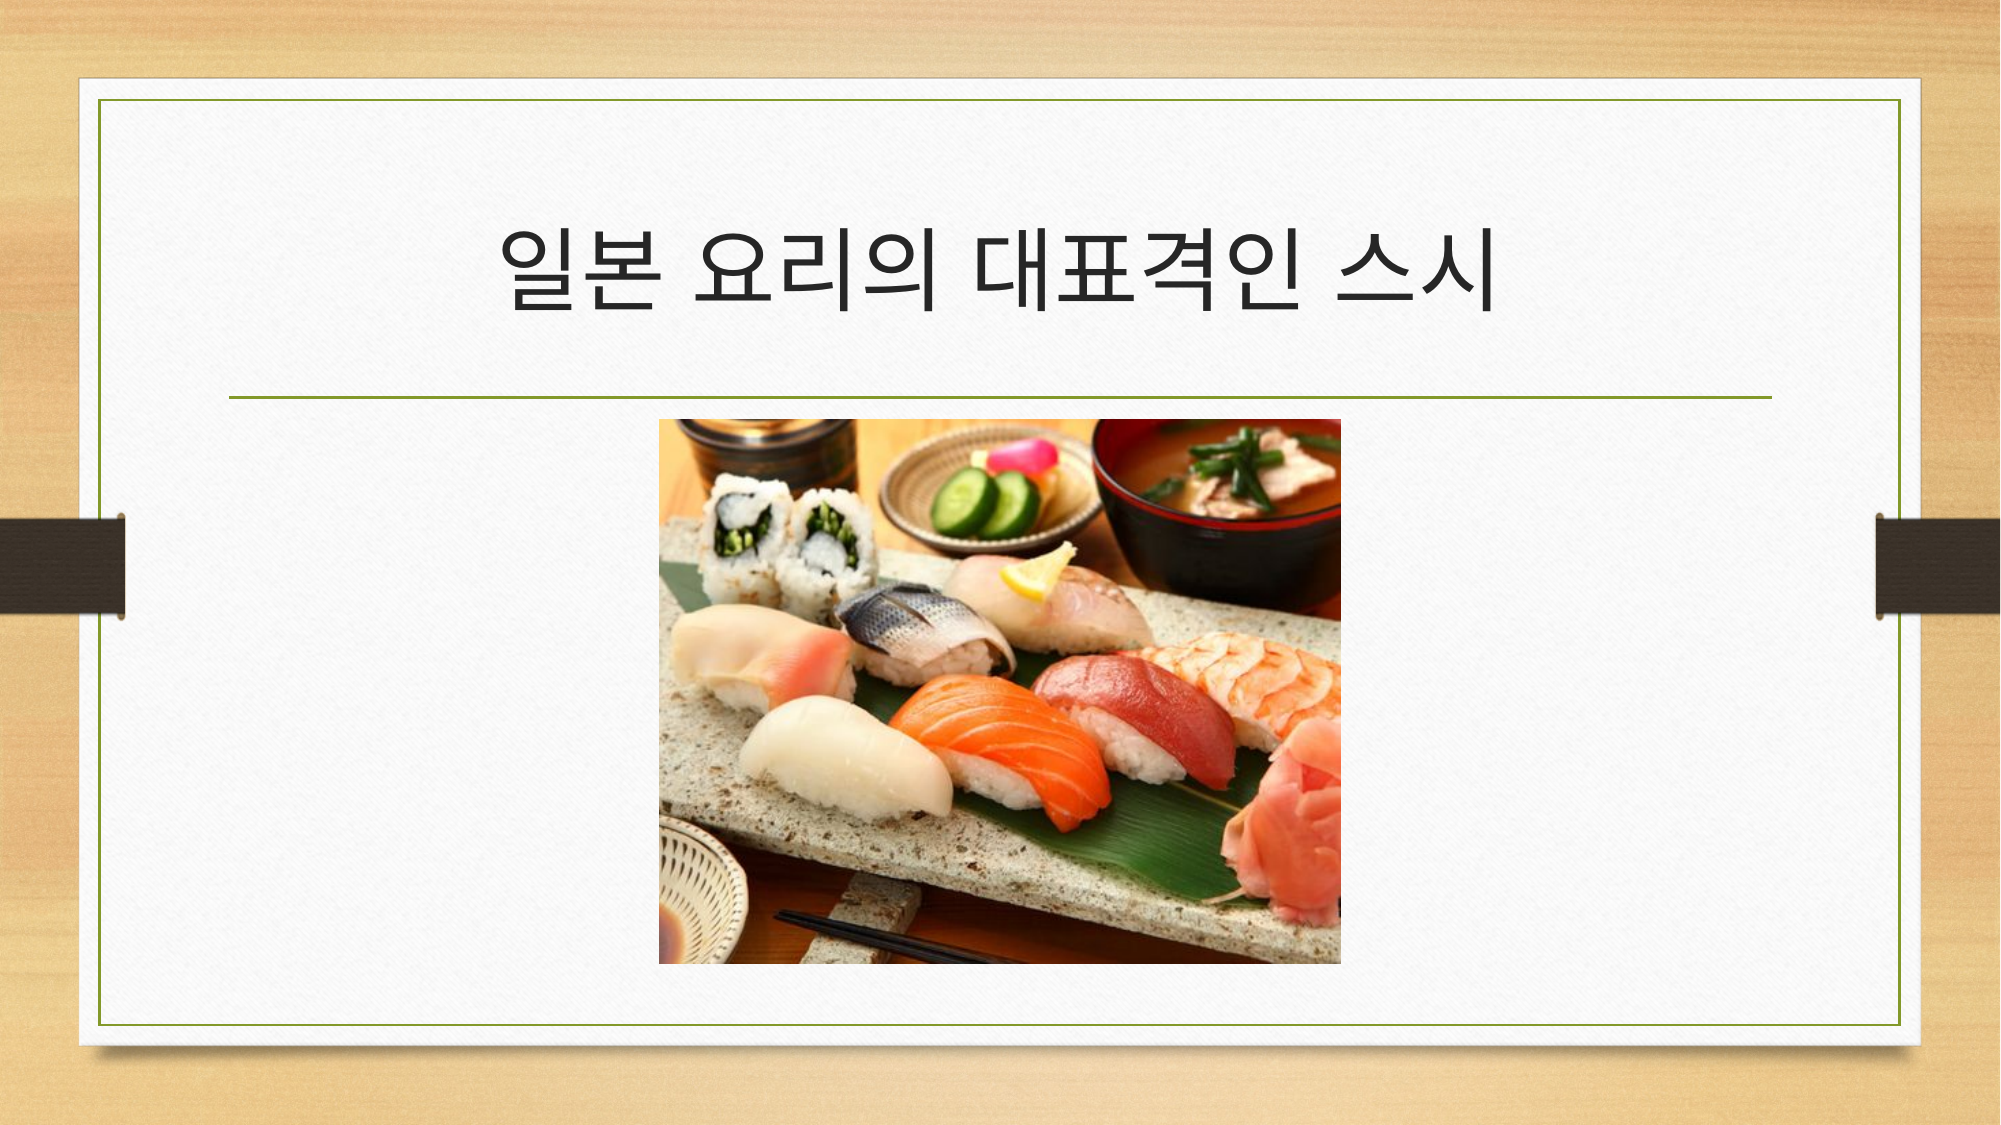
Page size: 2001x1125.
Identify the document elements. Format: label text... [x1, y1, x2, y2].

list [659, 419, 1341, 964]
title 일본 요리의 대표격인 스시 [212, 161, 1788, 375]
picture [0, 0, 2001, 1125]
